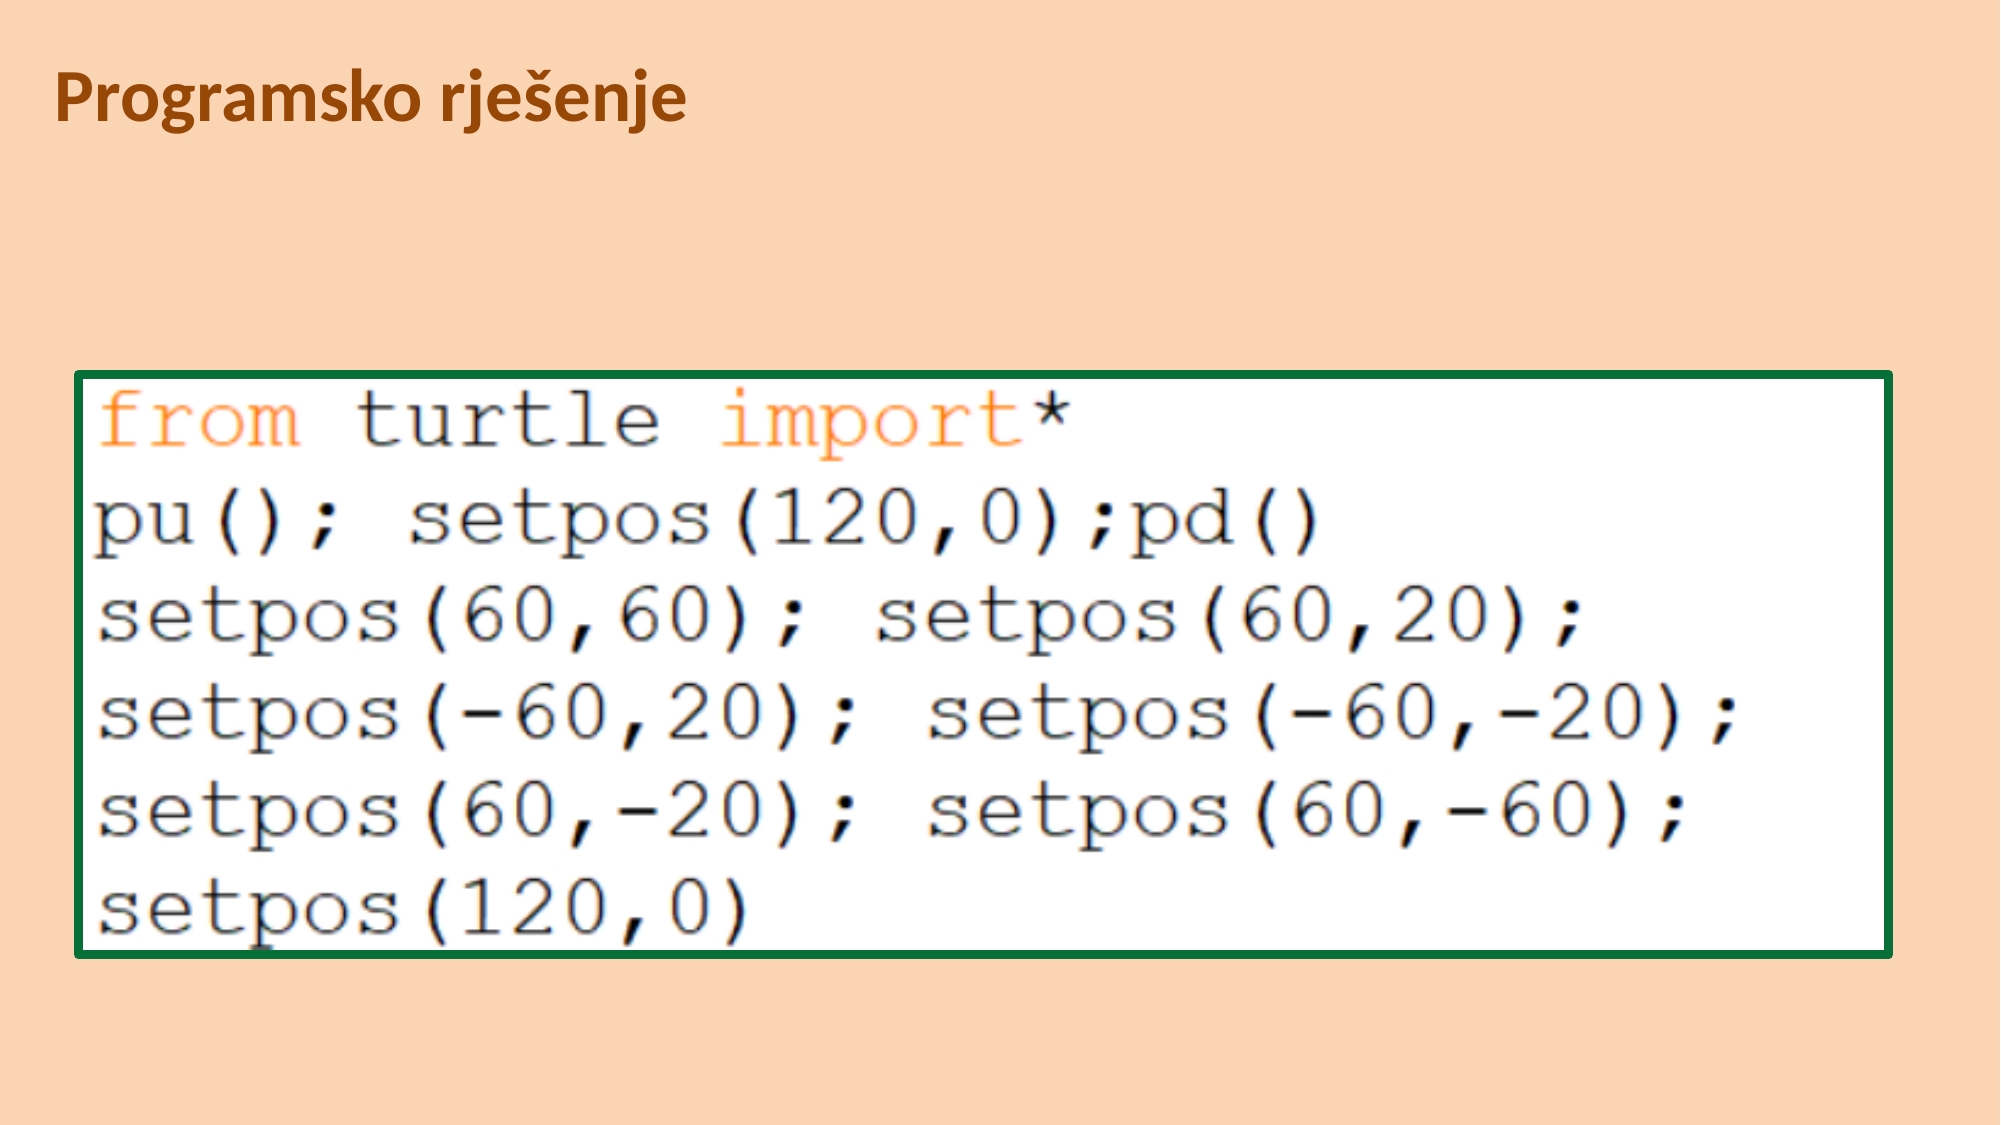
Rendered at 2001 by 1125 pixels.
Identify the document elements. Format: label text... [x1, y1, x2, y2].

title Programsko rješenje [40, 38, 1841, 190]
picture [83, 378, 1884, 951]
